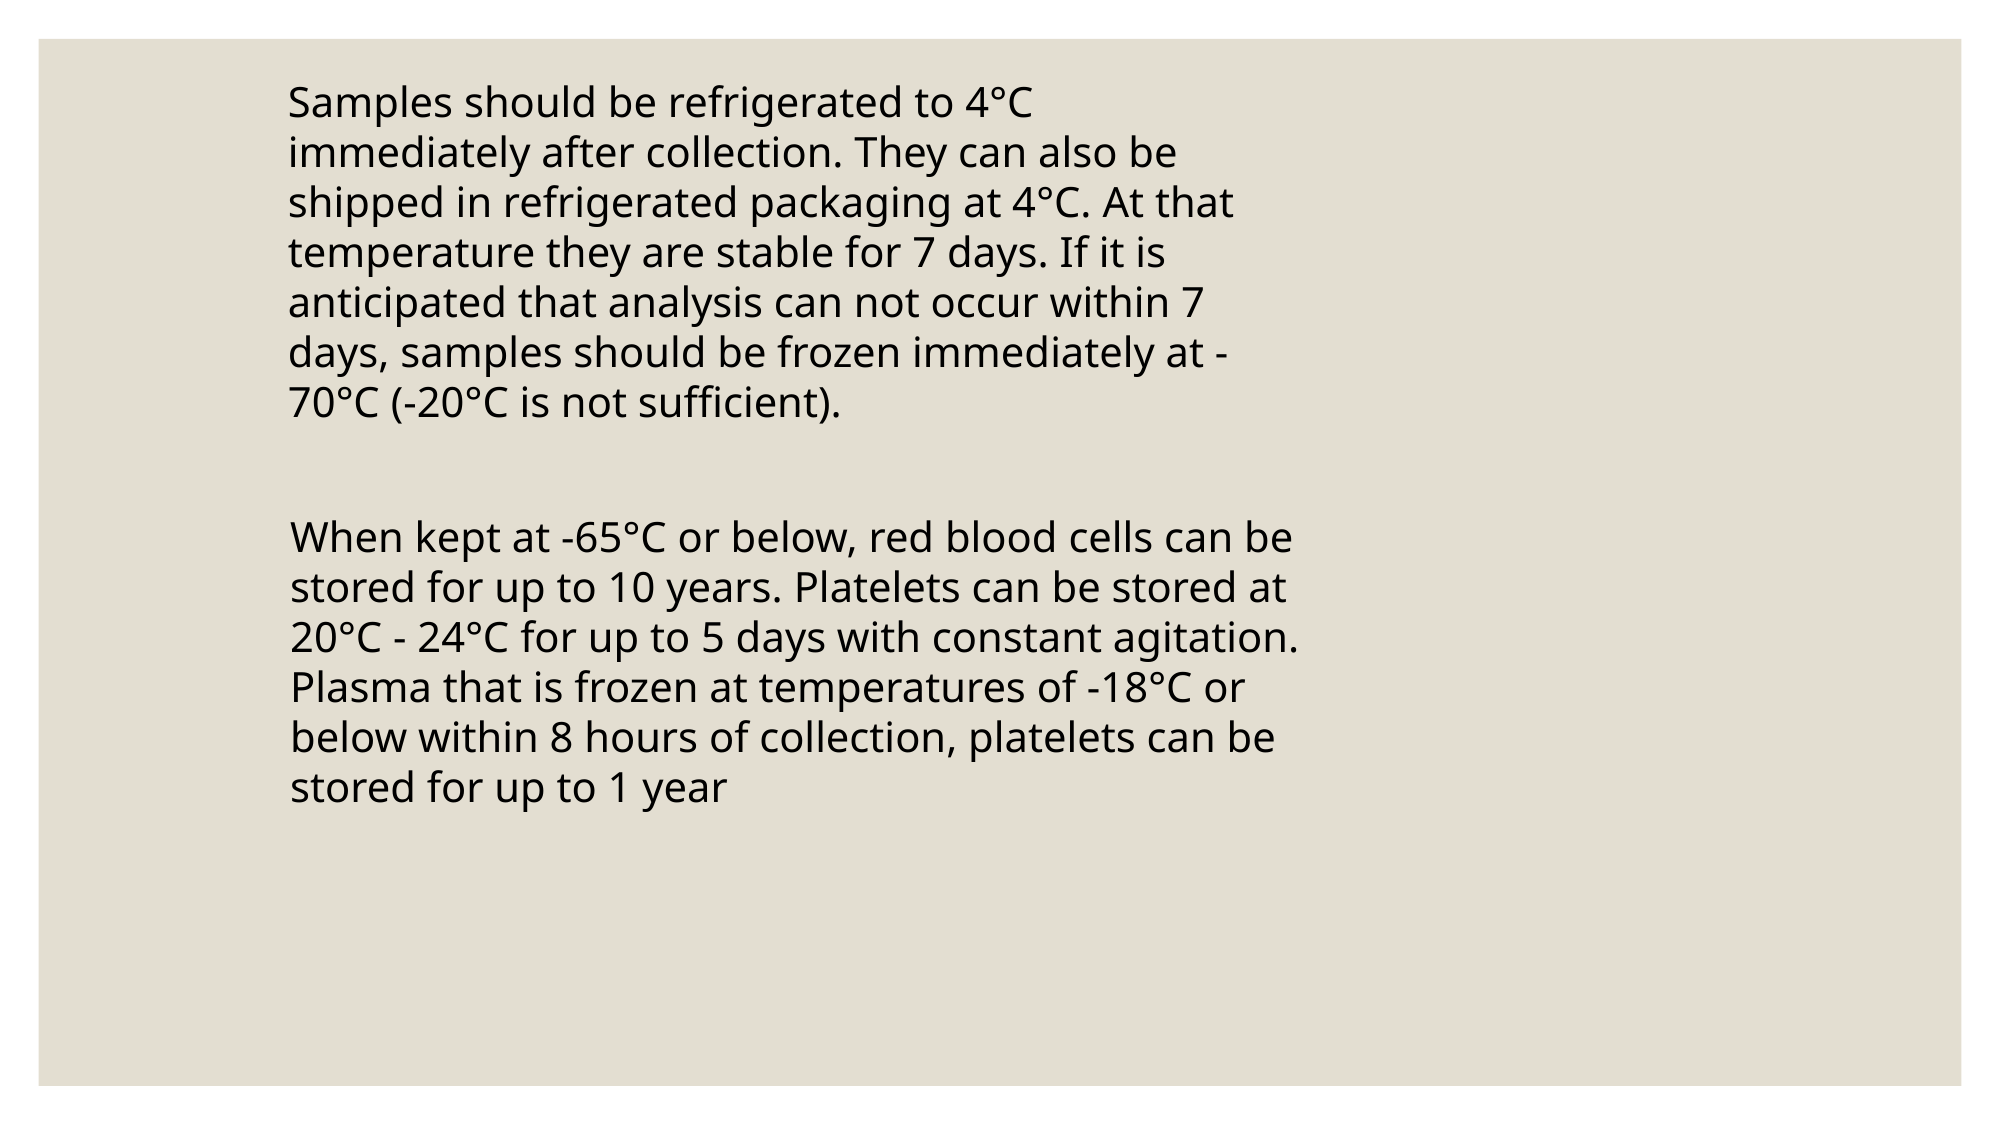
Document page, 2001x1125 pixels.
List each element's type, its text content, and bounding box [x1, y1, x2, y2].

text_box When kept at -65°C or below, red blood cells can be stored for up to 10 years. Platelets can be stored at 20°C - 24°C for up to 5 days with constant agitation. Plasma that is frozen at temperatures of -18°C or below within 8 hours of collection, platelets can be stored for up to 1 year [275, 503, 1363, 819]
text_box Samples should be refrigerated to 4°C immediately after collection. They can also be shipped in refrigerated packaging at 4°C. At that temperature they are stable for 7 days. If it is anticipated that analysis can not occur within 7 days, samples should be frozen immediately at -70°C (-20°C is not sufficient). [273, 68, 1274, 433]
